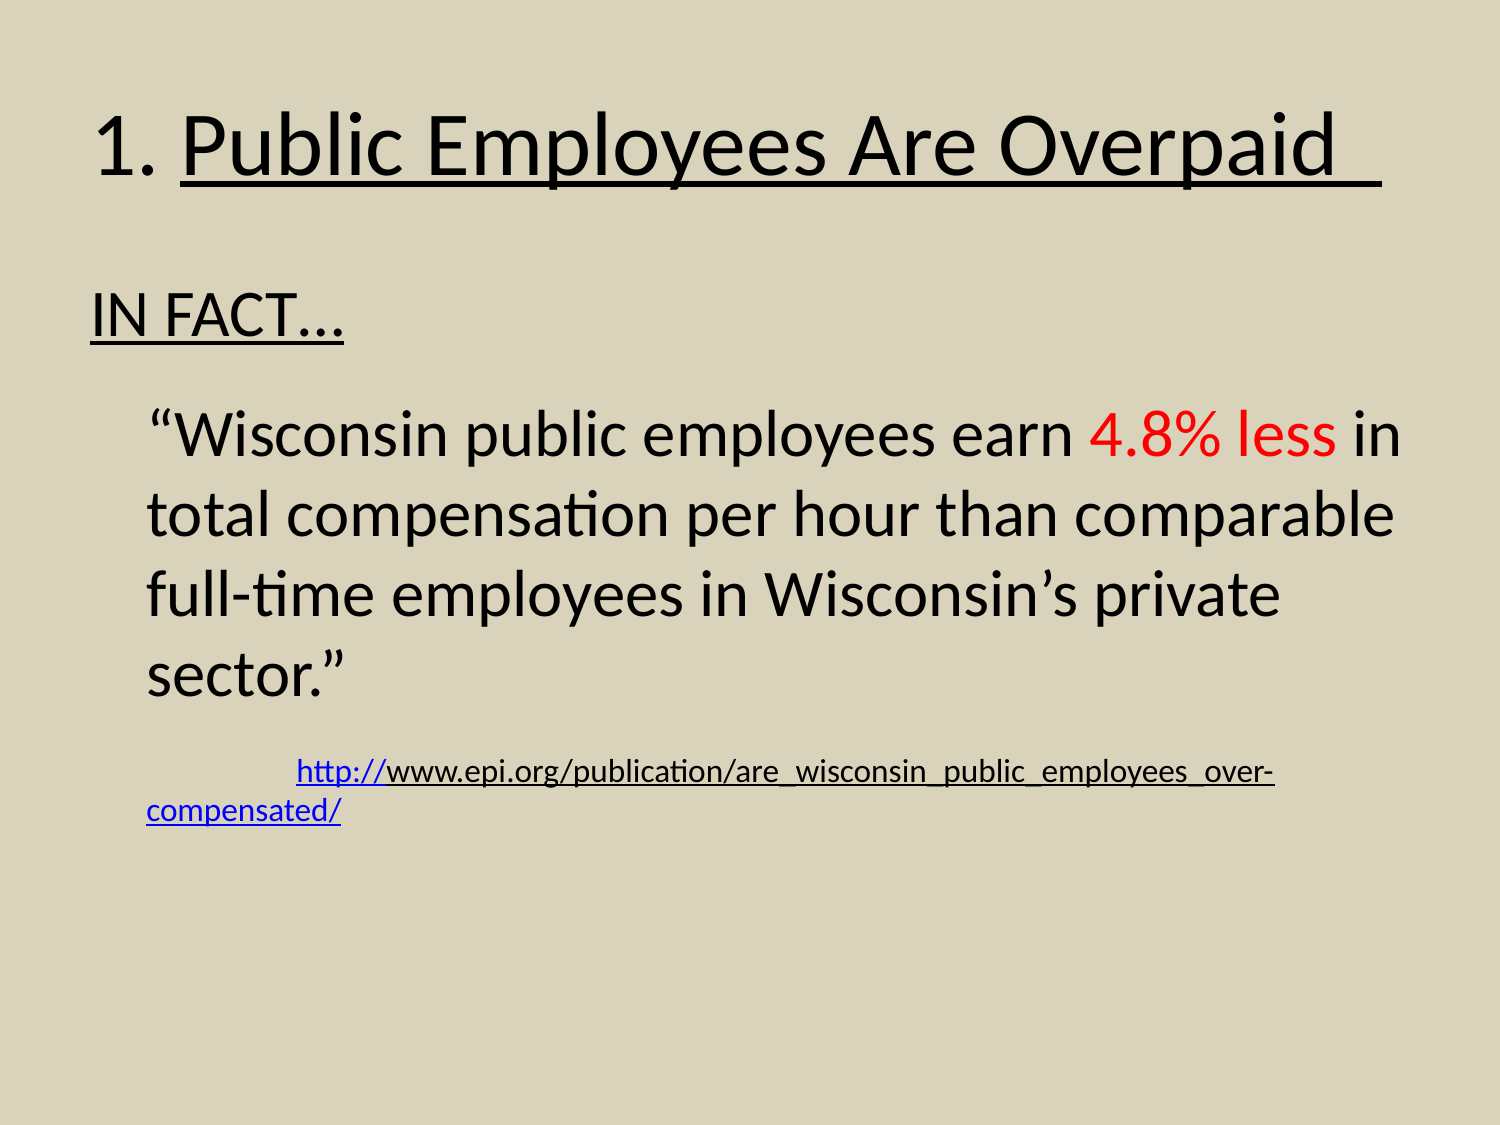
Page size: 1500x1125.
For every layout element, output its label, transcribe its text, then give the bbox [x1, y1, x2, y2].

title 1. Public Employees Are Overpaid [75, 45, 1425, 233]
list IN FACT… “Wisconsin public employees earn 4.8% less in total compensation per hour than comparable full-time employees in Wisconsin’s private sector.” http://www.epi.org/publication/are_wisconsin_public_employees_over- compensated/ [75, 262, 1425, 1005]
